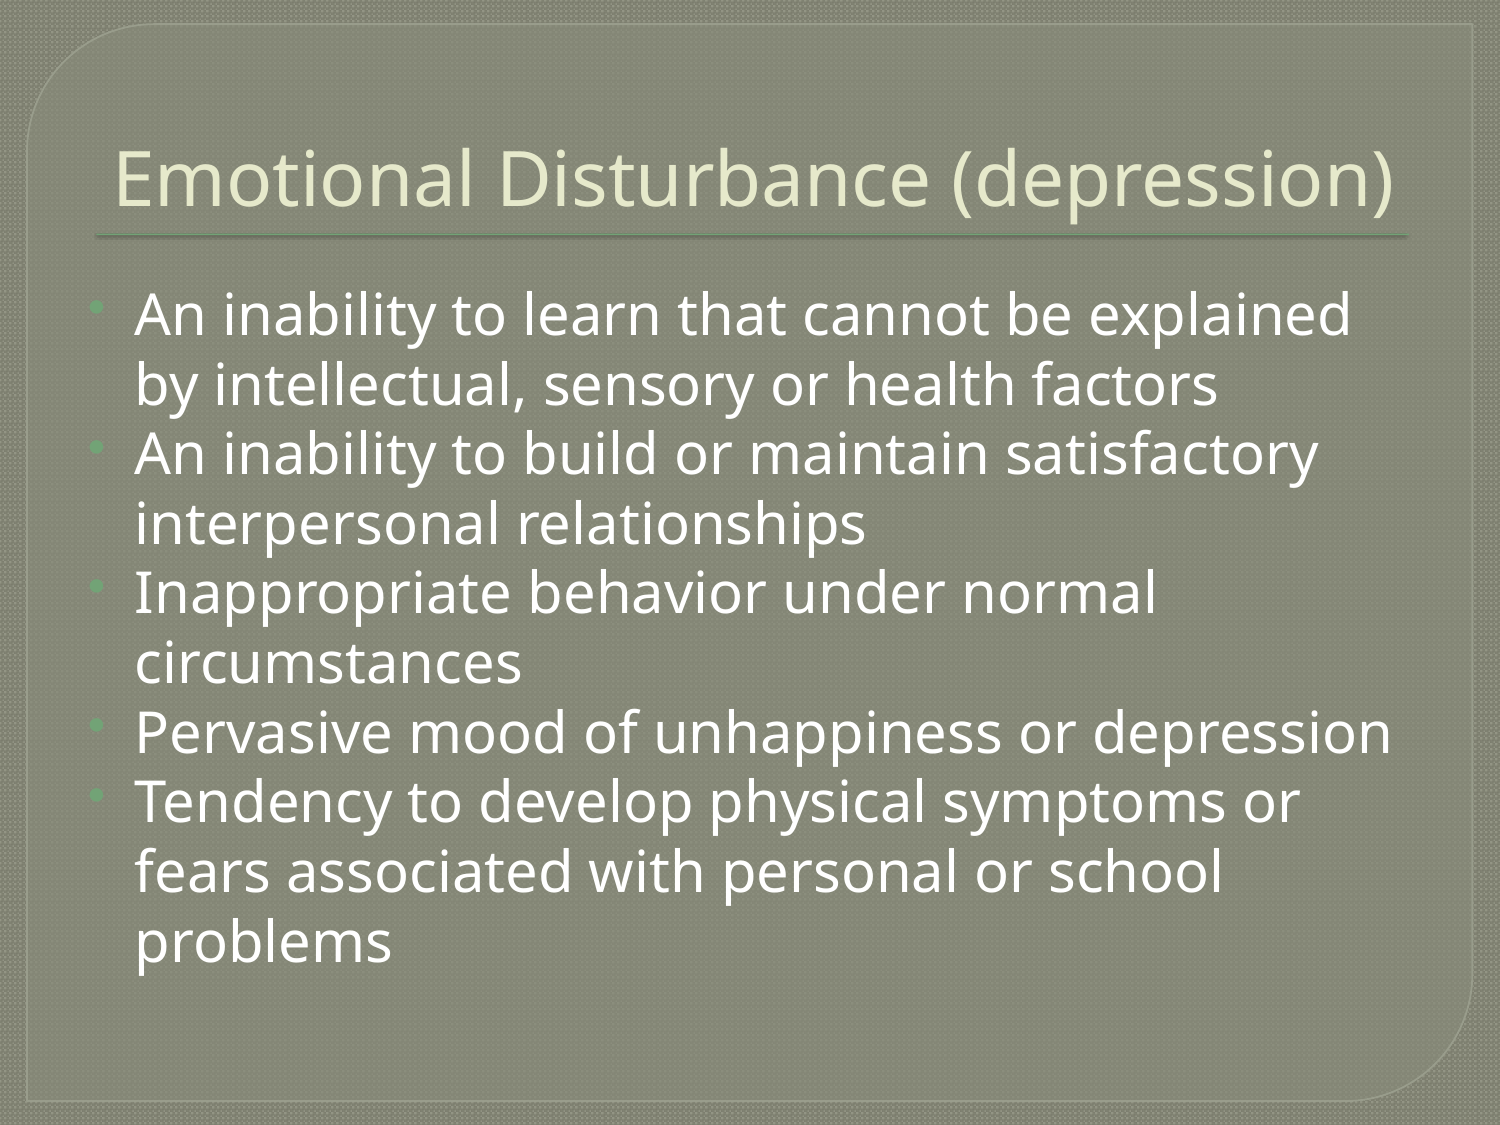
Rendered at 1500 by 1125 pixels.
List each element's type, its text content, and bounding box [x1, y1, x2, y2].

list An inability to learn that cannot be explained by intellectual, sensory or health factors An inability to build or maintain satisfactory interpersonal relationships Inappropriate behavior under normal circumstances Pervasive mood of unhappiness or depression Tendency to develop physical symptoms or fears associated with personal or school problems [75, 270, 1425, 1013]
title Emotional Disturbance (depression) [75, 41, 1425, 230]
